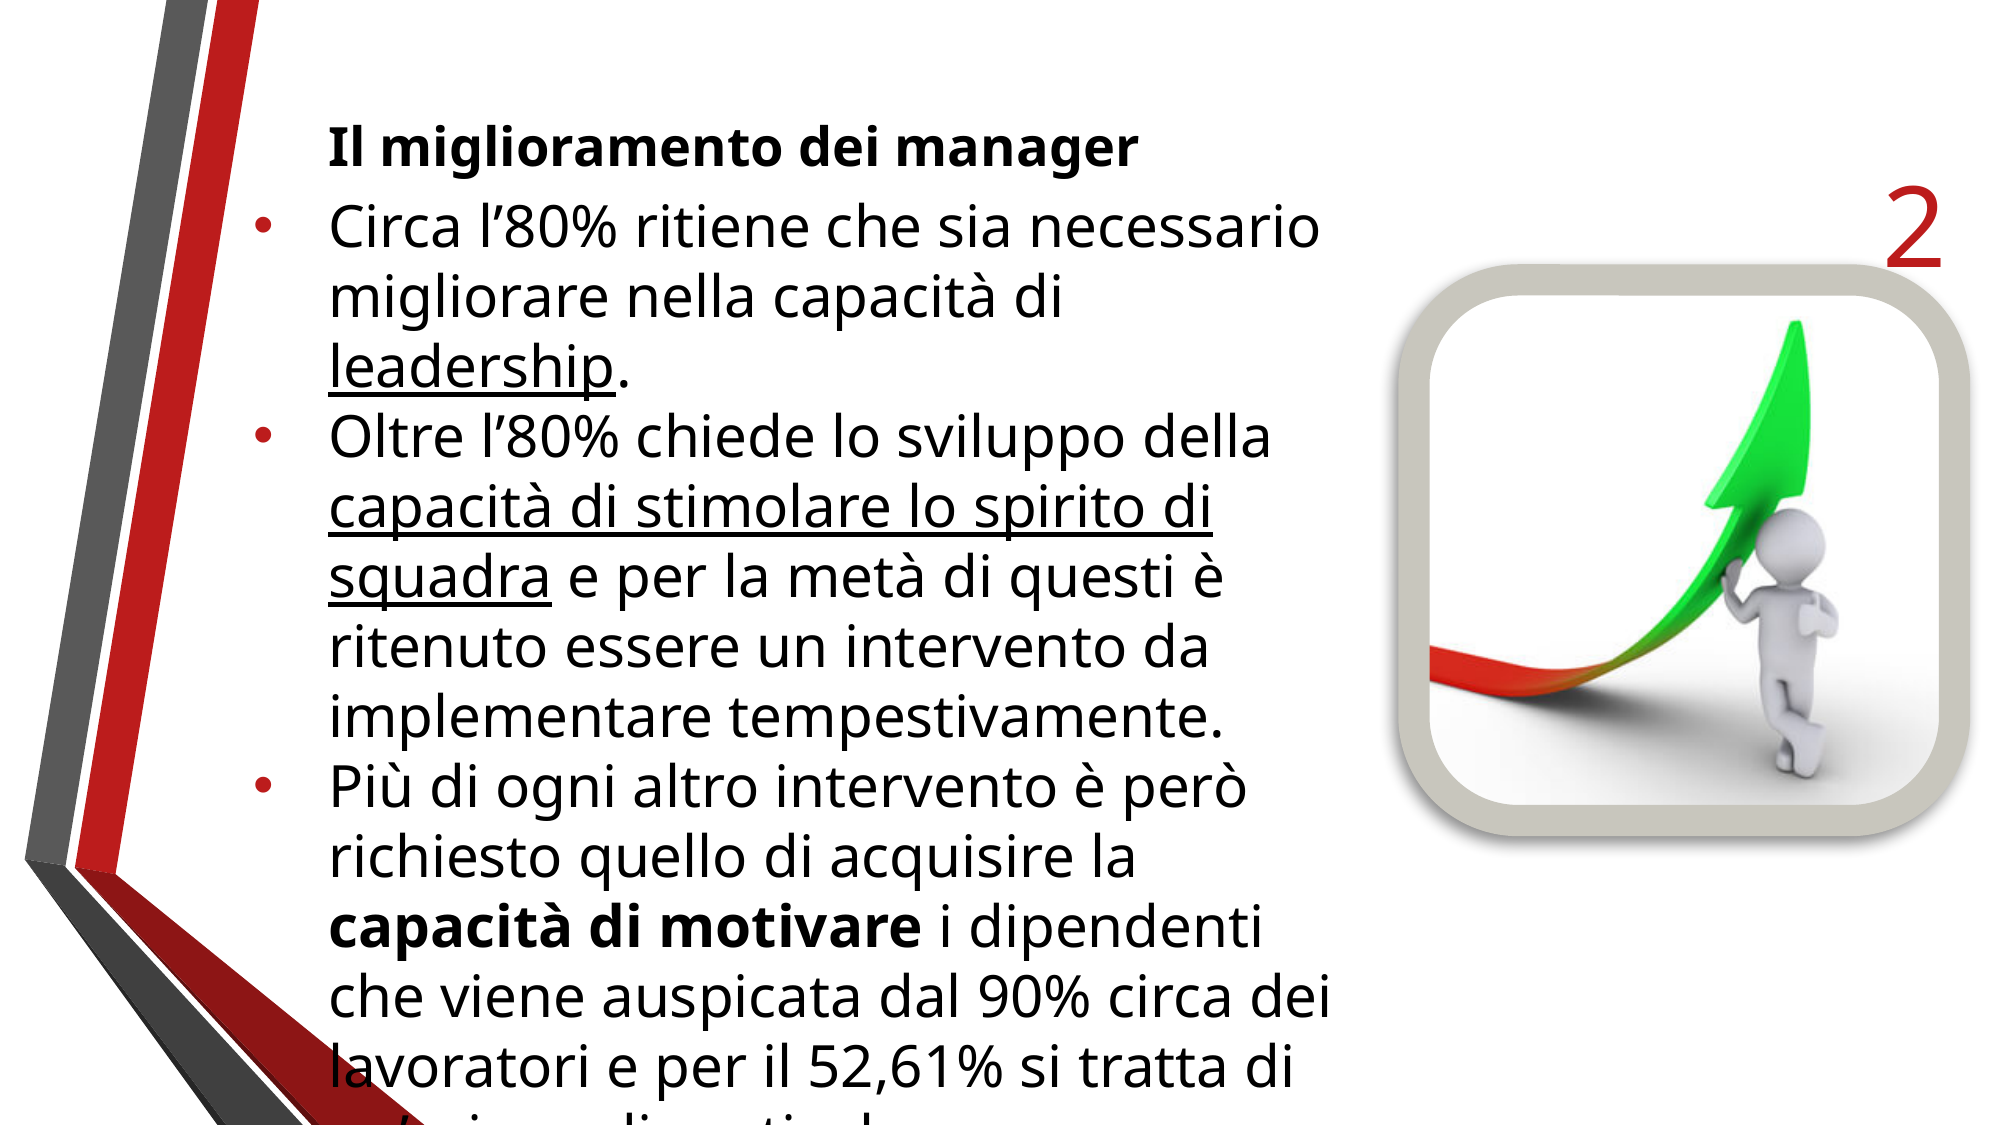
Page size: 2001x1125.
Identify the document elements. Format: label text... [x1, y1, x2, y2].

text_box 2 [1867, 147, 1962, 298]
text_box [0, 222, 130, 576]
picture [1413, 279, 1955, 821]
text_box Il miglioramento dei manager Circa l’80% ritiene che sia necessario migliorare nella capacità di leadership. Oltre l’80% chiede lo sviluppo della capacità di stimolare lo spirito di squadra e per la metà di questi è ritenuto essere un intervento da implementare tempestivamente. Più di ogni altro intervento è però richiesto quello di acquisire la capacità di motivare i dipendenti che viene auspicata dal 90% circa dei lavoratori e per il 52,61% si tratta di un’azione di particolare urgenza. [238, 104, 1368, 1125]
